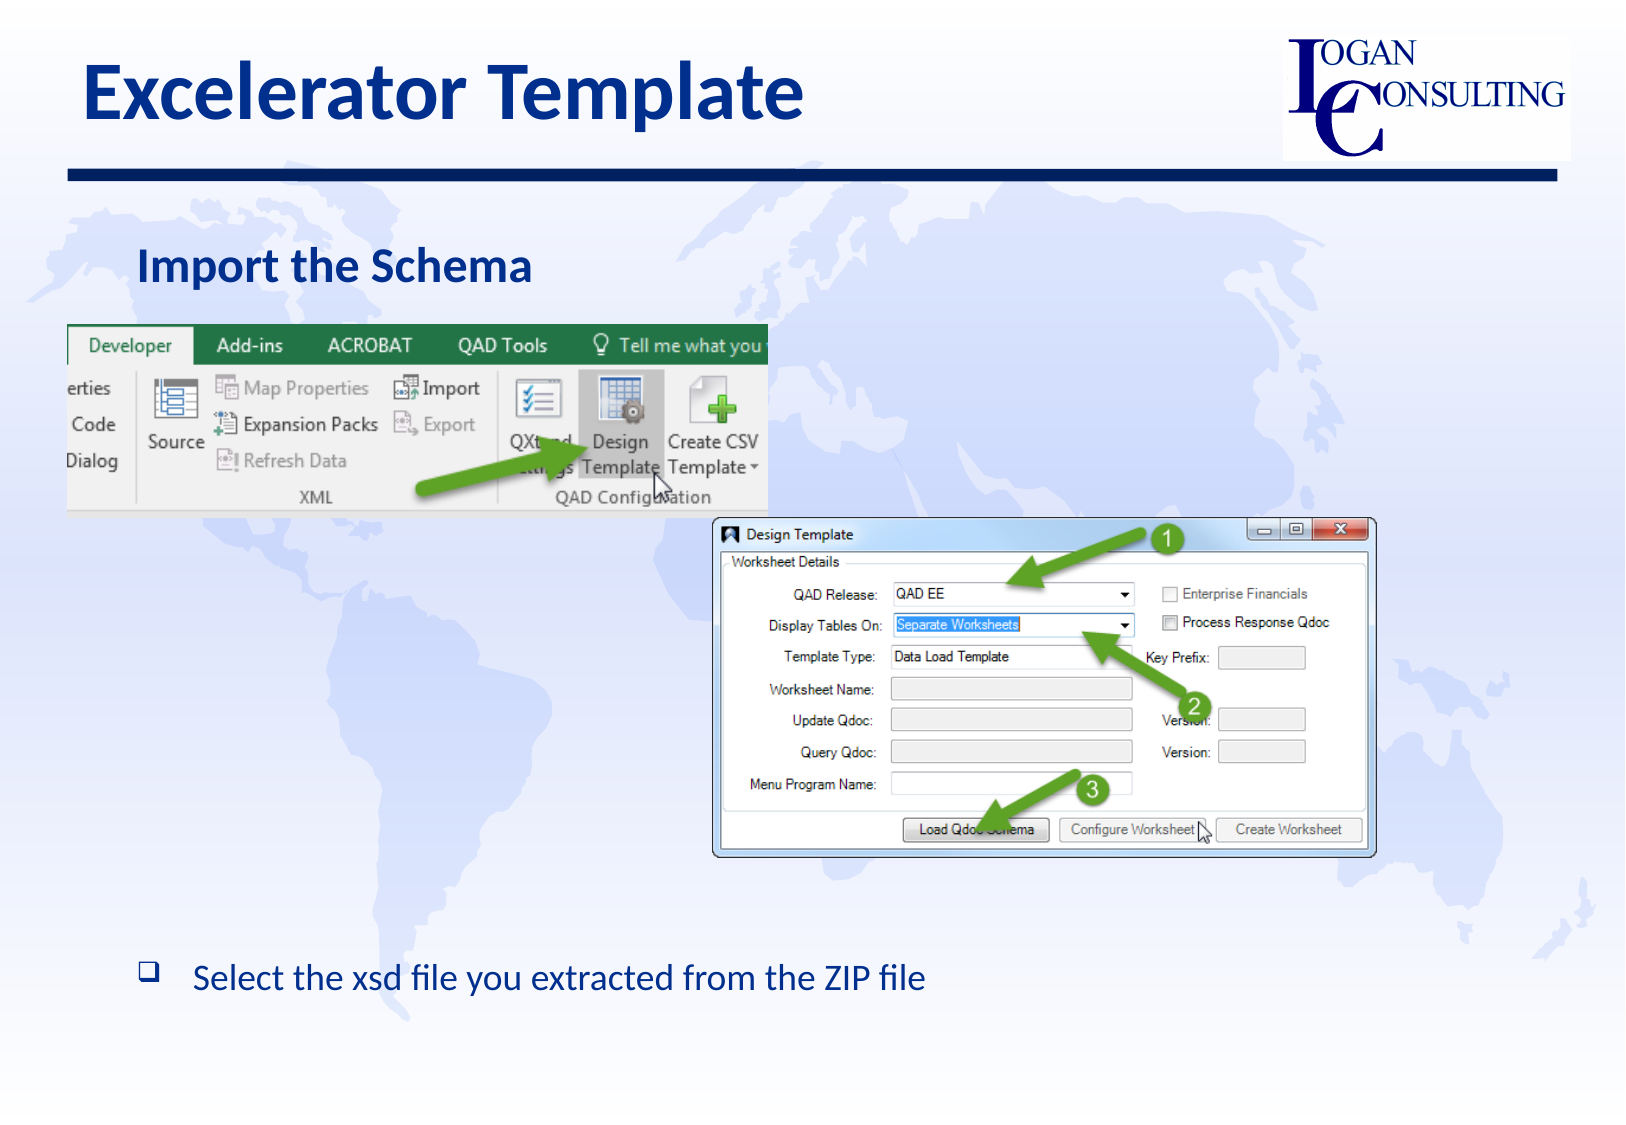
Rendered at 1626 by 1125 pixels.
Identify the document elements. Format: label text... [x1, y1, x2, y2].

picture [67, 324, 1377, 859]
picture [1283, 35, 1571, 161]
title Excelerator Template [67, 0, 1213, 175]
list Import the Schema Select the xsd file you extracted from the ZIP file [121, 224, 1504, 1000]
